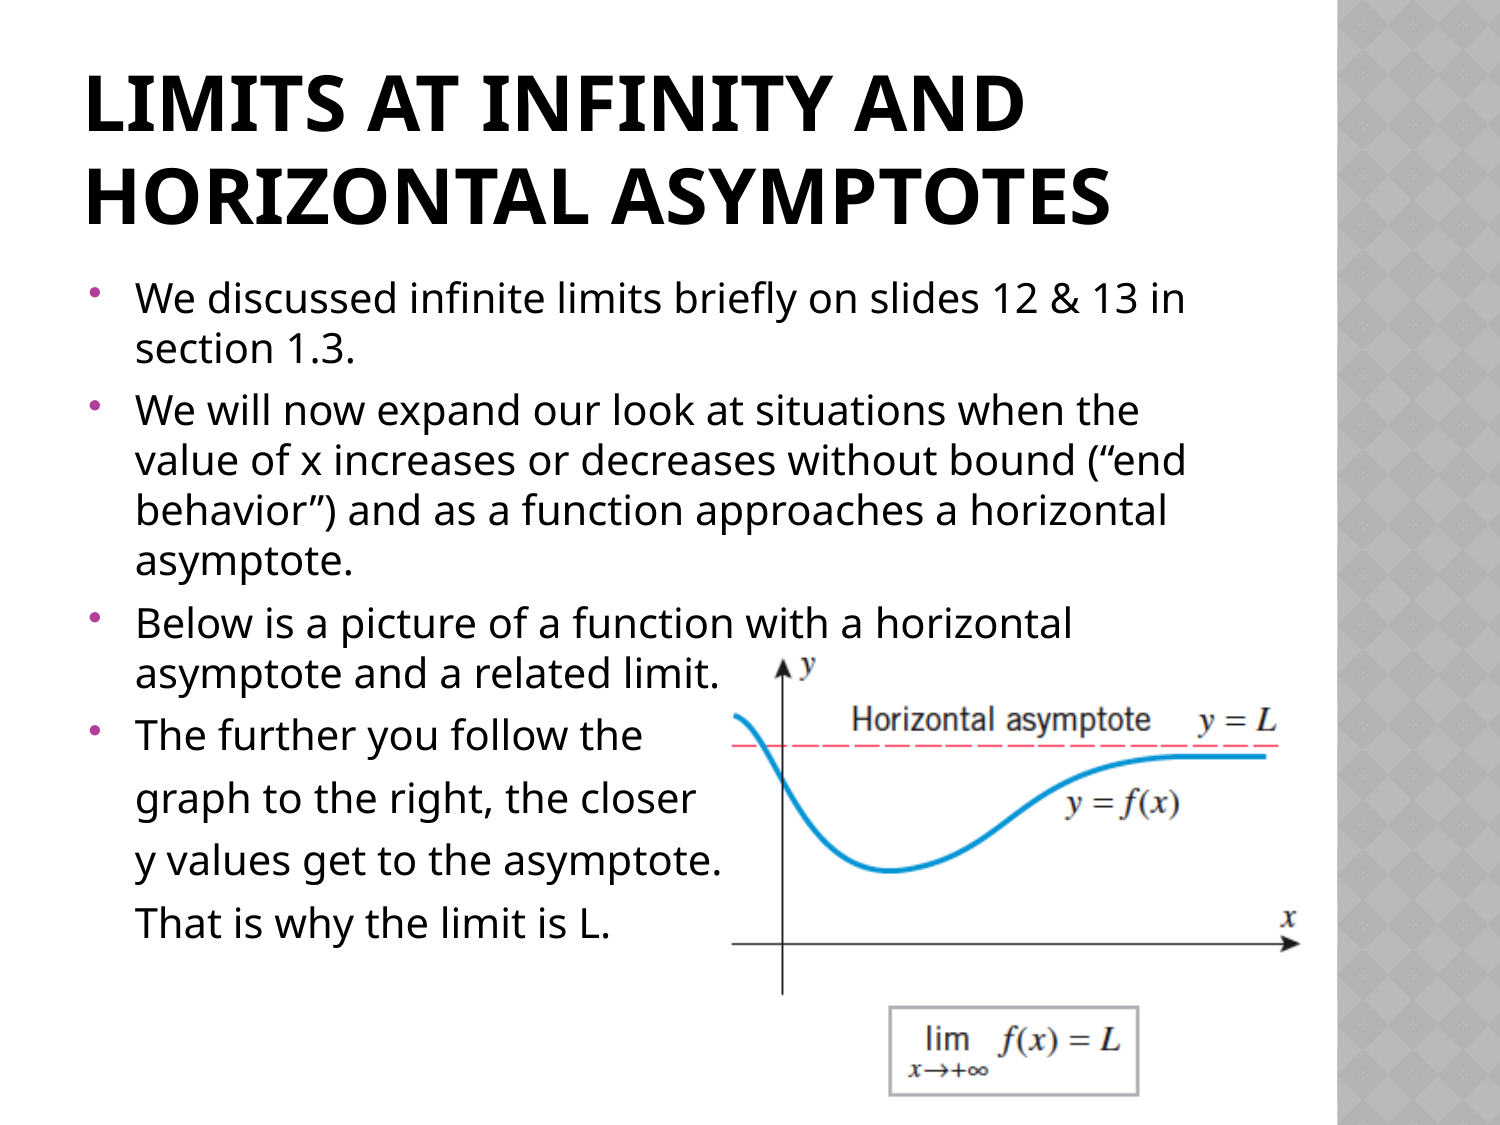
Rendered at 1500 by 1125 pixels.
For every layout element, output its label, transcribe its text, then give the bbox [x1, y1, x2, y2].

title Limits at infinity and horizontal asymptotes [75, 52, 1263, 240]
picture [724, 649, 1309, 1106]
list We discussed infinite limits briefly on slides 12 & 13 in section 1.3. We will now expand our look at situations when the value of x increases or decreases without bound (“end behavior”) and as a function approaches a horizontal asymptote. Below is a picture of a function with a horizontal asymptote and a related limit. The further you follow the graph to the right, the closer y values get to the asymptote. That is why the limit is L. [75, 264, 1263, 1059]
